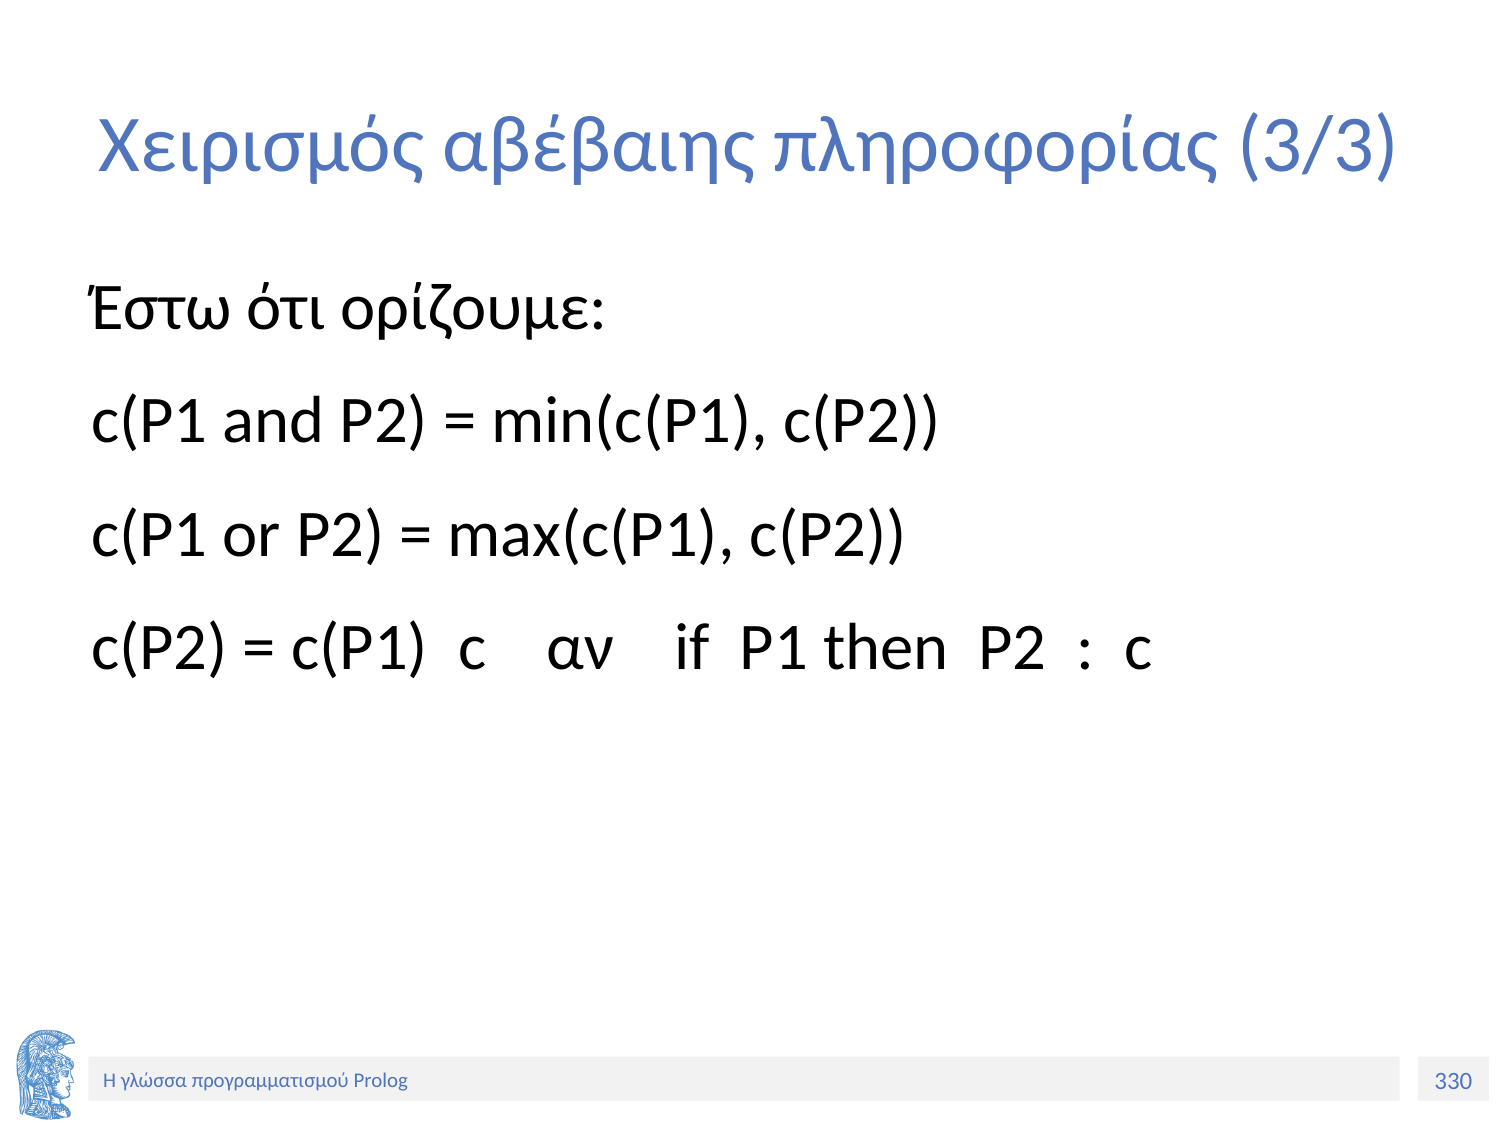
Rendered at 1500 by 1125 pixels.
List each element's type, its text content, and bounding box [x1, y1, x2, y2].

picture [9, 1026, 81, 1120]
list Έστω ότι ορίζουμε: c(P1 and P2) = min(c(P1), c(P2)) c(P1 or P2) = max(c(P1), c(P2)) c(P2) = c(P1) c αν if P1 then P2 : c [76, 255, 1427, 998]
title Χειρισμός αβέβαιης πληροφορίας (3/3) [75, 45, 1425, 233]
